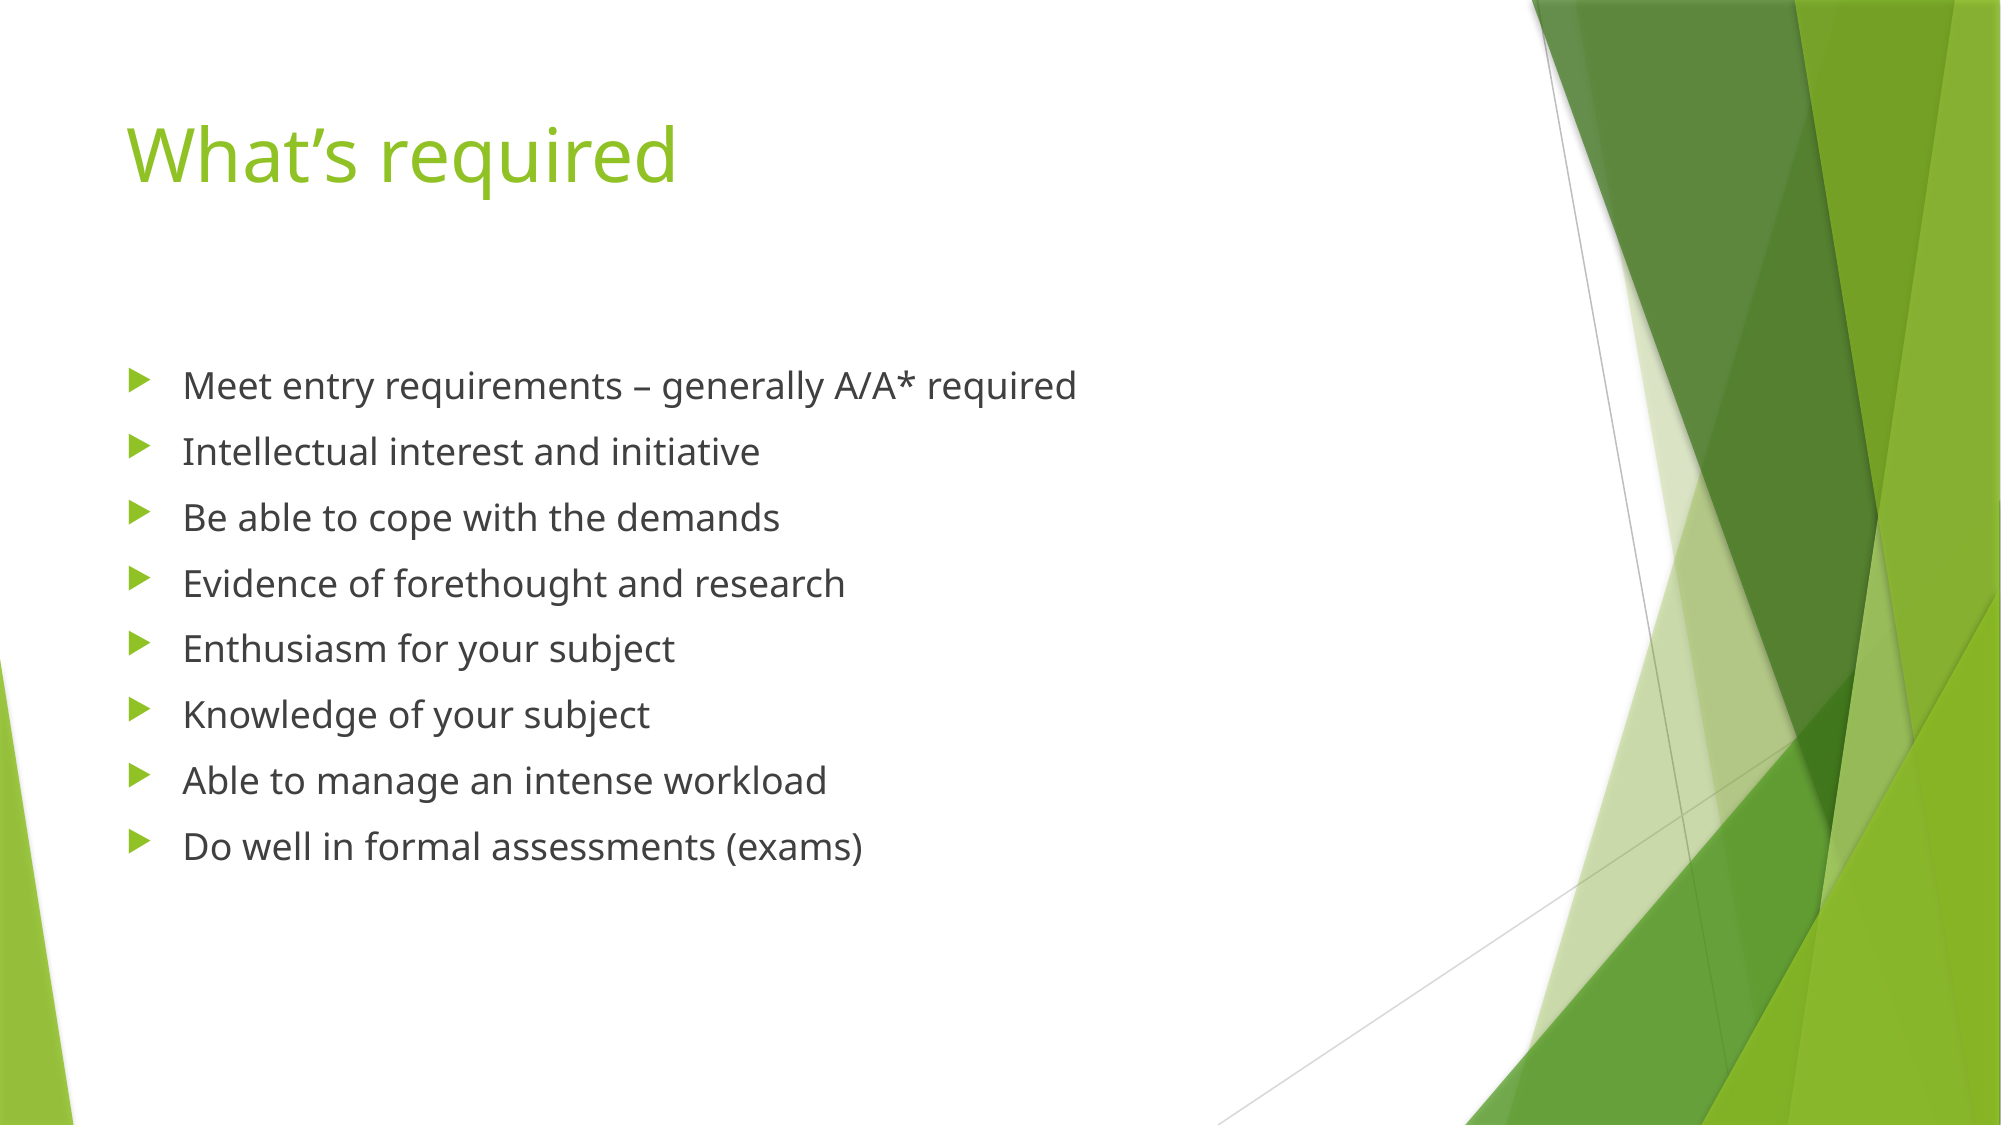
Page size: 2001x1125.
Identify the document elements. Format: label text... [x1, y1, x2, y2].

title What’s required [111, 99, 1522, 317]
list Meet entry requirements – generally A/A* required Intellectual interest and initiative Be able to cope with the demands Evidence of forethought and research Enthusiasm for your subject Knowledge of your subject Able to manage an intense workload Do well in formal assessments (exams) [111, 354, 1522, 992]
